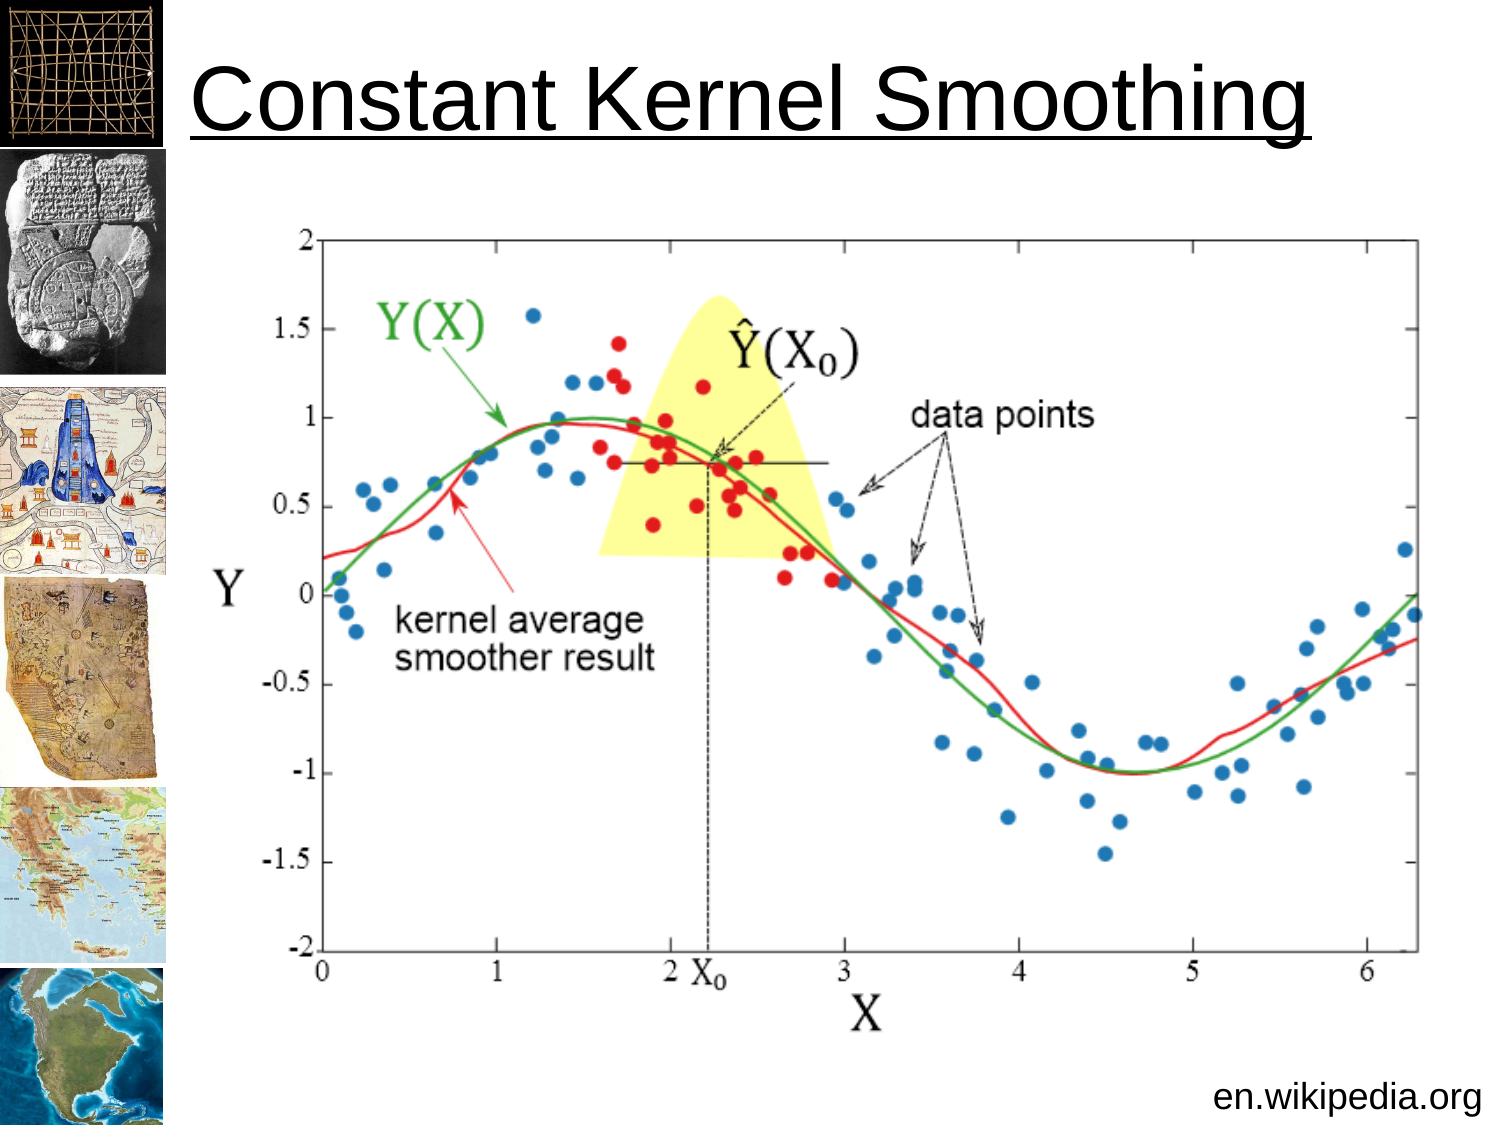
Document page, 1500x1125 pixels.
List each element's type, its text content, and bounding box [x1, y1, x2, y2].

picture [0, 968, 163, 1125]
picture [0, 387, 166, 963]
picture [0, 149, 166, 375]
title Constant Kernel Smoothing [174, 0, 1475, 188]
picture [0, 0, 163, 147]
picture [194, 209, 1444, 1051]
text_box en.wikipedia.org [1198, 1064, 1498, 1124]
